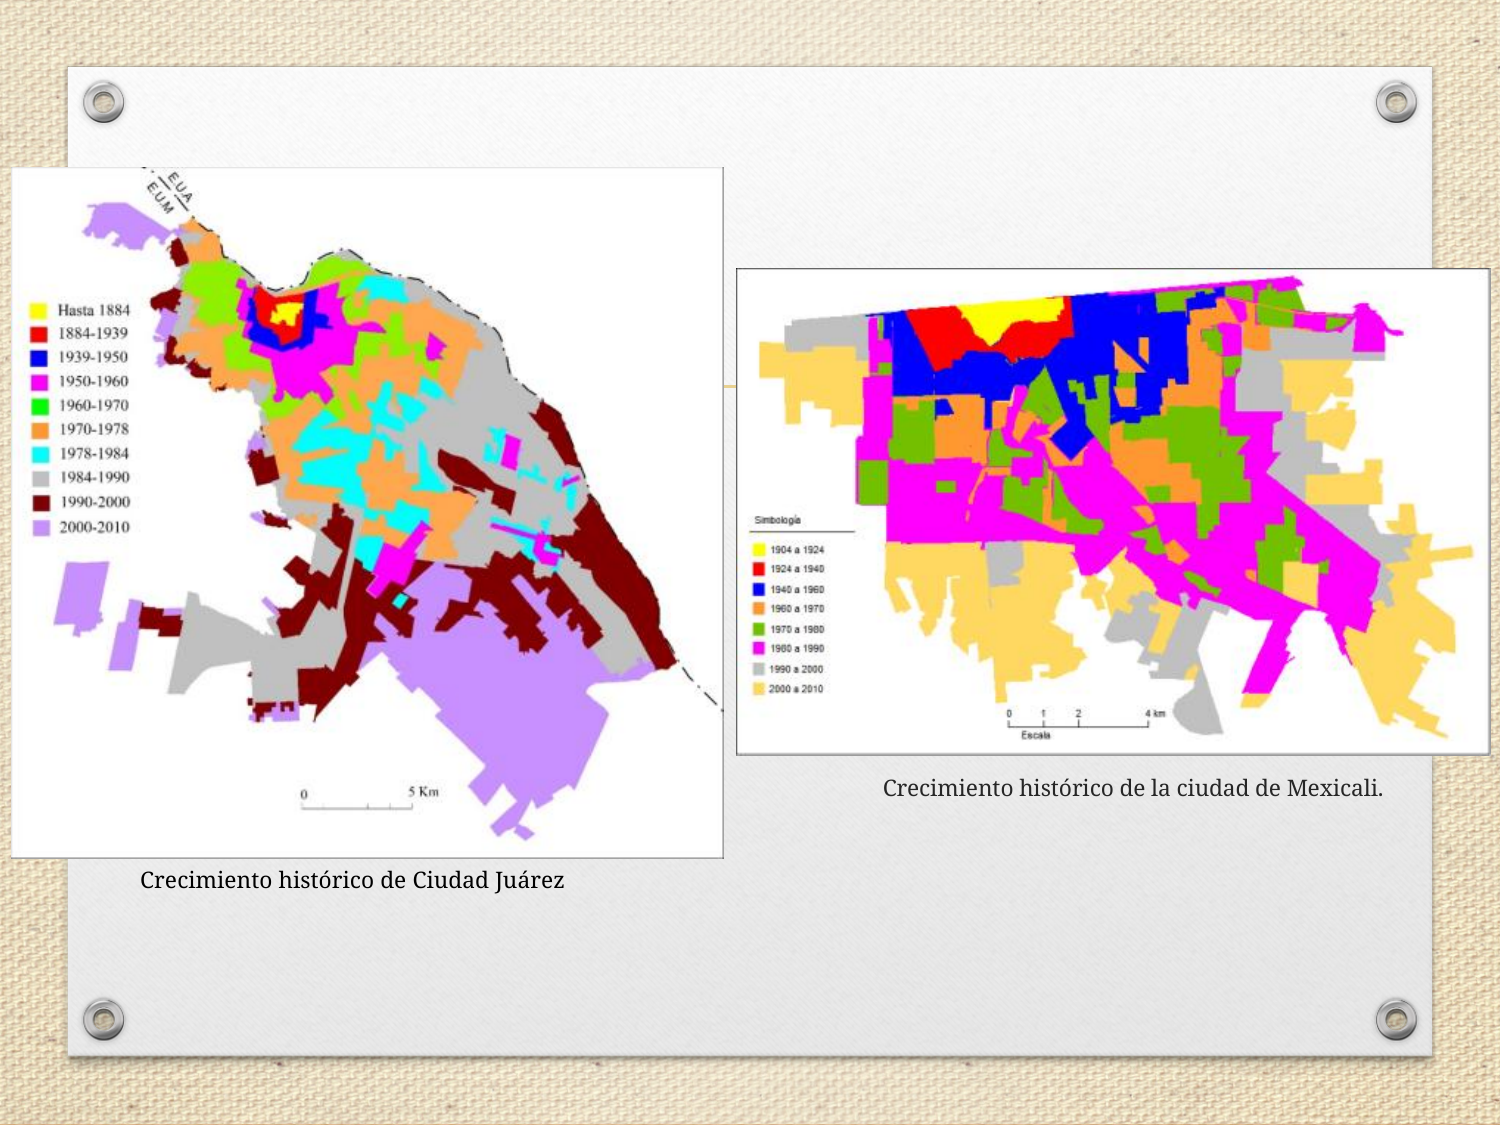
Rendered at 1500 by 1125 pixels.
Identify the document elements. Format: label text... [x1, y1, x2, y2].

picture [0, 0, 1500, 1125]
title Crecimiento histórico de la ciudad de Mexicali. [827, 756, 1399, 819]
text_box Crecimiento histórico de Ciudad Juárez [125, 860, 610, 913]
